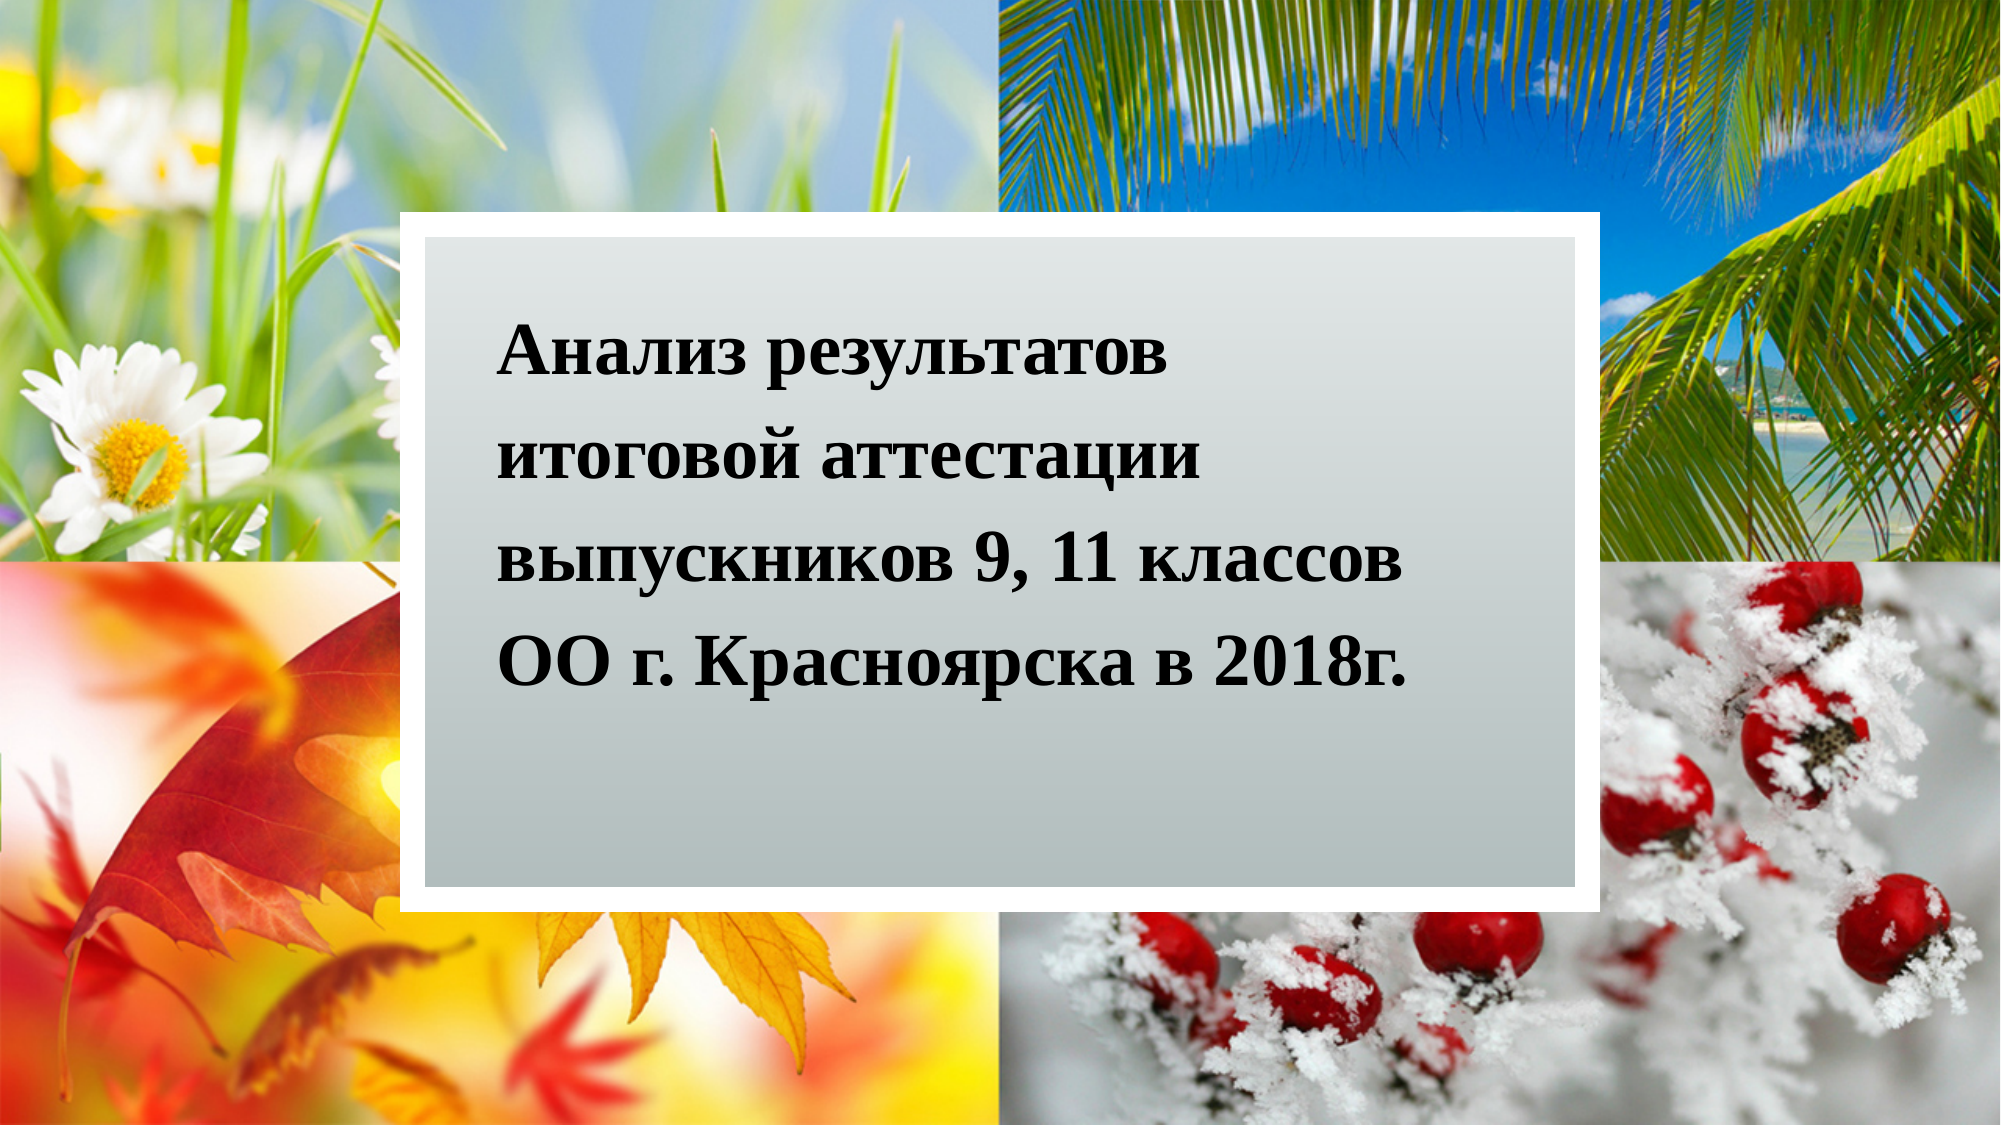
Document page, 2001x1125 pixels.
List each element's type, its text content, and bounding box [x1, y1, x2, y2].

text_box Анализ результатов итоговой аттестации выпускников 9, 11 классов ОО г. Красноярска в 2018г. [481, 278, 1470, 708]
picture [0, 0, 2001, 1125]
